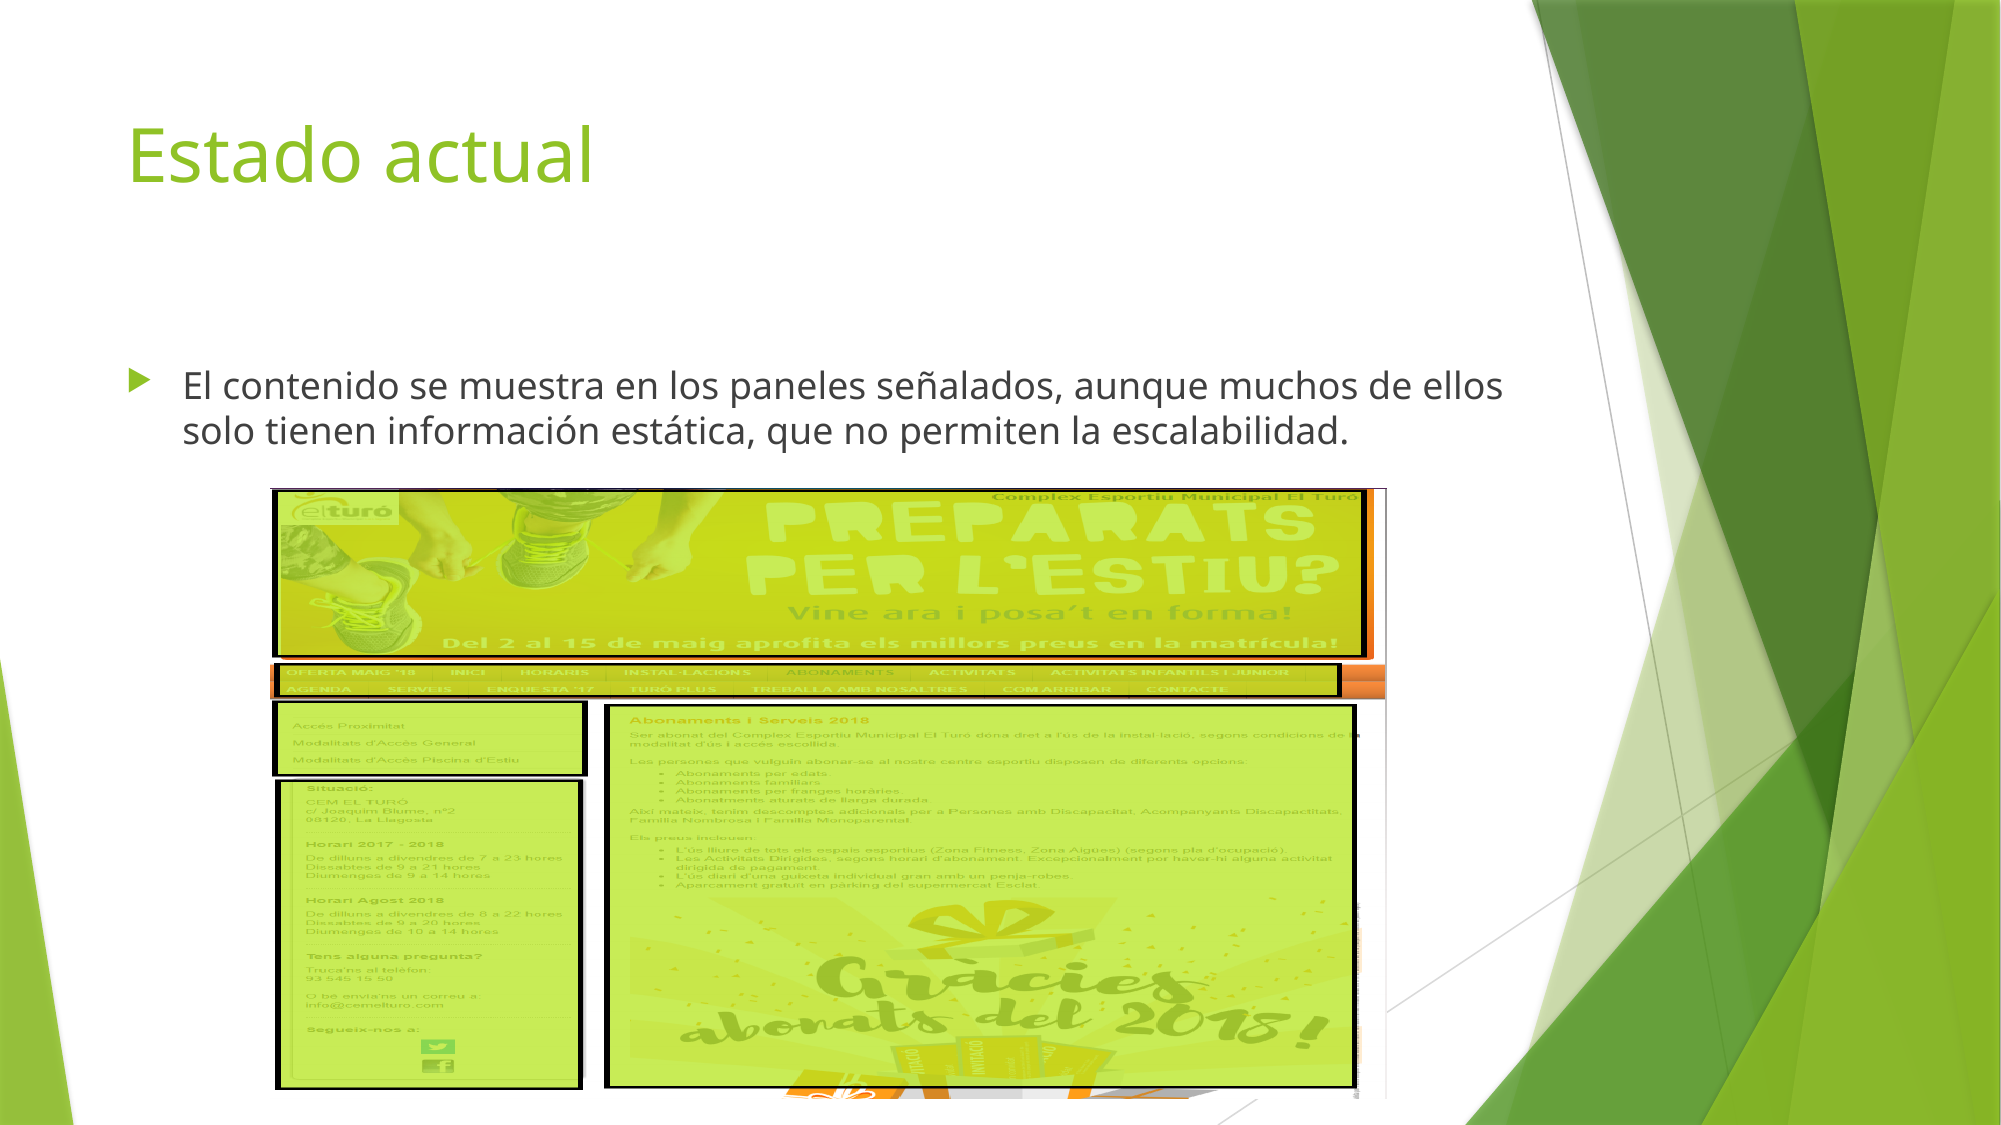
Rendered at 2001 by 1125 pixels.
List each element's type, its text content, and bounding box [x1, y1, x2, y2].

picture [270, 487, 1387, 1099]
title Estado actual [111, 99, 1522, 317]
list El contenido se muestra en los paneles señalados, aunque muchos de ellos solo tienen información estática, que no permiten la escalabilidad. [111, 354, 1522, 992]
